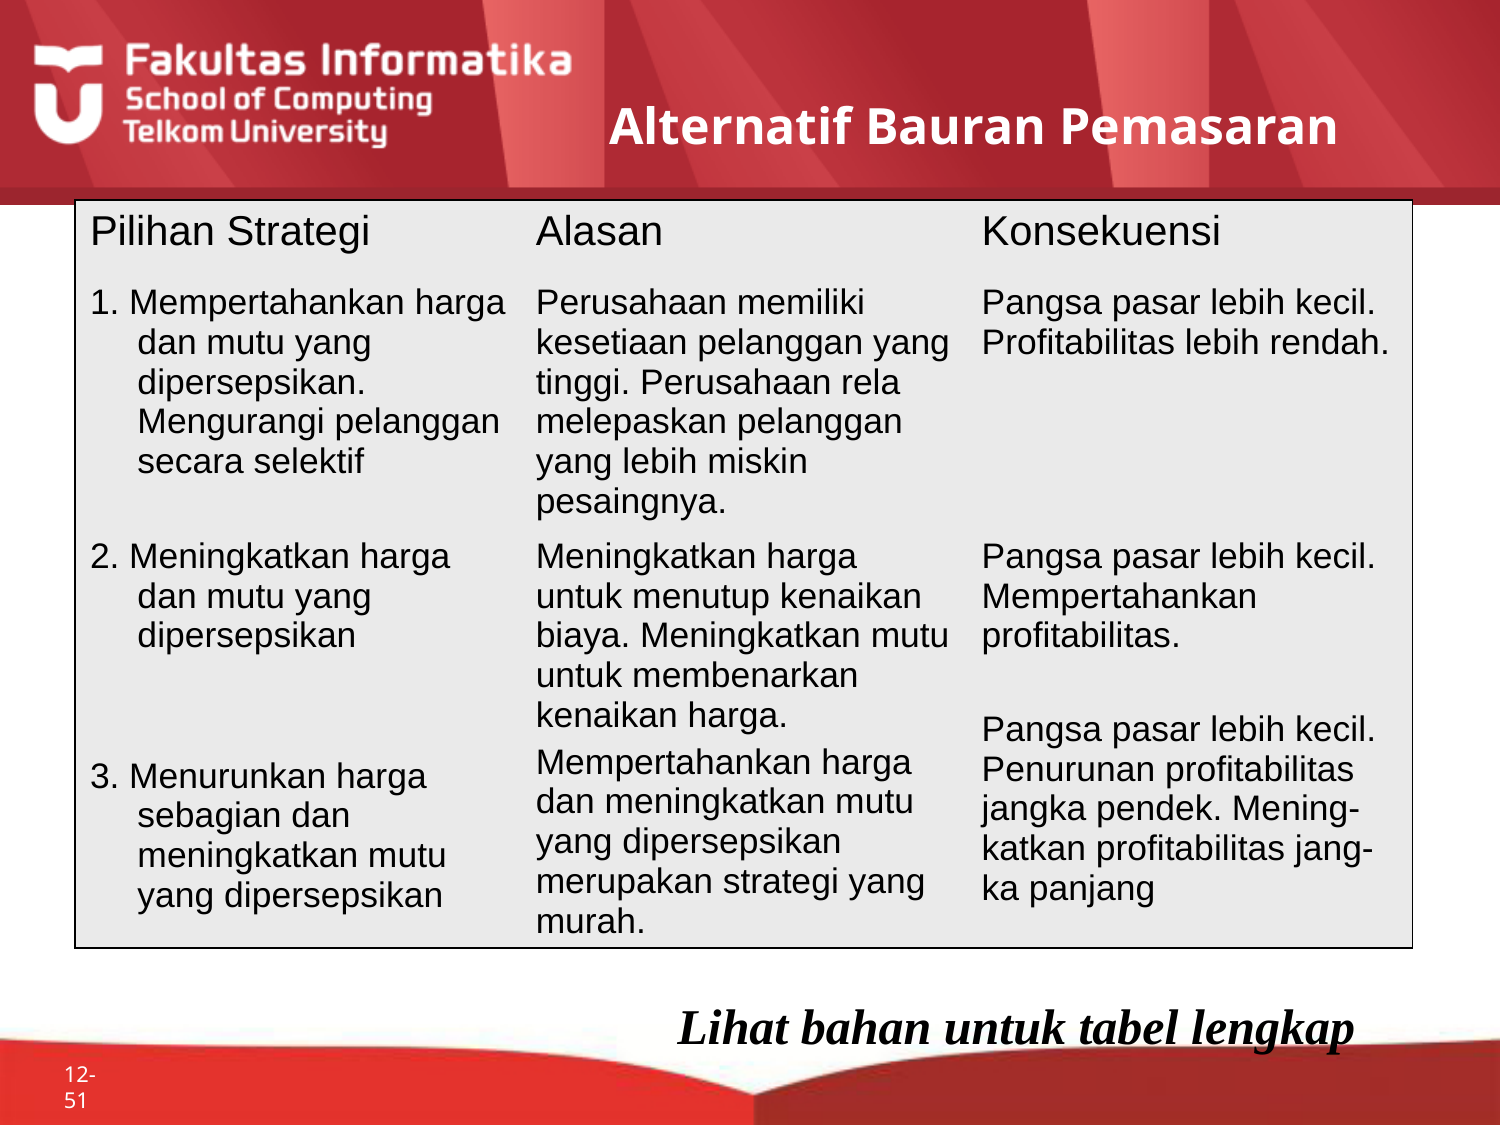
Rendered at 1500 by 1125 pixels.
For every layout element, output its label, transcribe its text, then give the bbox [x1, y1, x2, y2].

title Alternatif Bauran Pemasaran [594, 50, 1385, 199]
table_cell Perusahaan memiliki kesetiaan pelanggan yang tinggi. Perusahaan rela melepaskan pelanggan yang lebih miskin pesaingnya. [521, 275, 967, 529]
picture [0, 0, 1500, 205]
picture [0, 1024, 1500, 1125]
slide_number 12-51 [63, 1058, 123, 1119]
table_header Konsekuensi [967, 201, 1412, 275]
table_cell Meningkatkan harga untuk menutup kenaikan biaya. Meningkatkan mutu untuk membenarkan kenaikan harga. Mempertahankan harga dan meningkatkan mutu yang dipersepsikan merupakan strategi yang murah. [521, 529, 967, 947]
table_cell Pangsa pasar lebih kecil. Profitabilitas lebih rendah. [967, 275, 1412, 529]
table_cell 1. Mempertahankan harga dan mutu yang dipersepsikan. Mengurangi pelanggan secara selektif [76, 275, 521, 529]
text_box Lihat bahan untuk tabel lengkap [662, 987, 1371, 1063]
table_header Pilihan Strategi [76, 201, 521, 275]
table_cell Pangsa pasar lebih kecil. Mempertahankan profitabilitas. Pangsa pasar lebih kecil. Penurunan profitabilitas jangka pendek. Mening-katkan profitabilitas jang-ka panjang [967, 529, 1412, 947]
table_header Alasan [521, 201, 967, 275]
table_cell 2. Meningkatkan harga dan mutu yang dipersepsikan 3. Menurunkan harga sebagian dan meningkatkan mutu yang dipersepsikan [76, 529, 521, 947]
